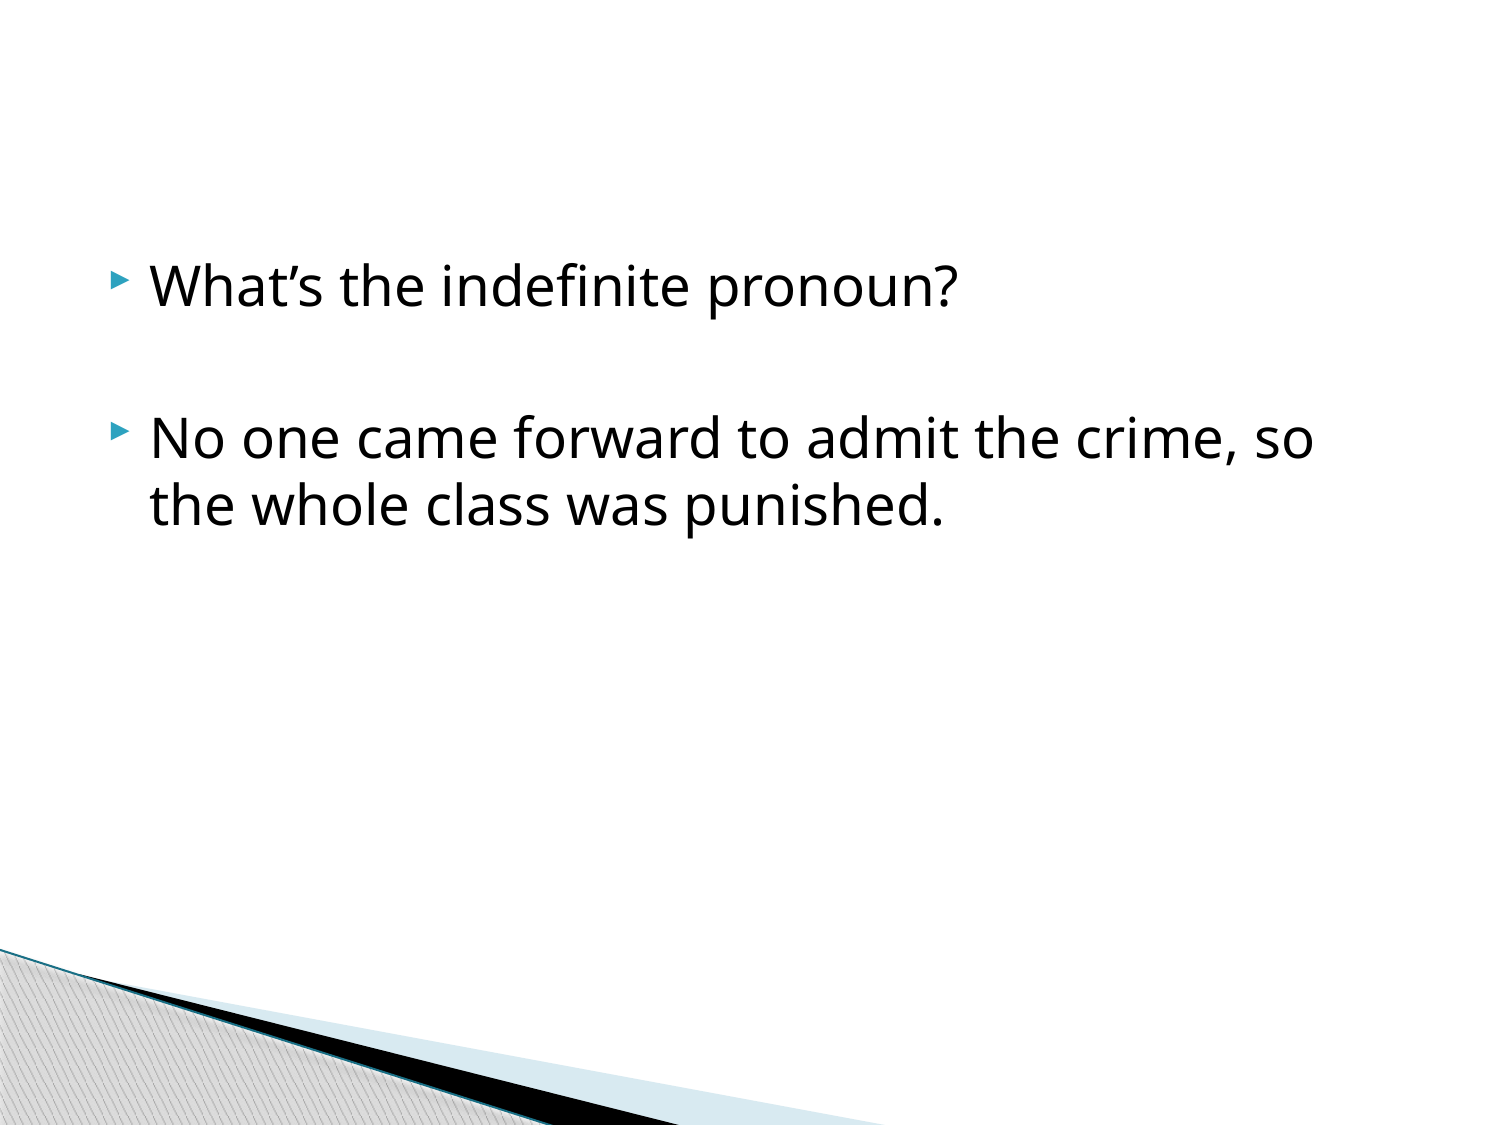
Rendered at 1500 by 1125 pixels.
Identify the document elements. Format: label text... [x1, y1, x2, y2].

list What’s the indefinite pronoun? No one came forward to admit the crime, so the whole class was punished. [75, 243, 1425, 986]
